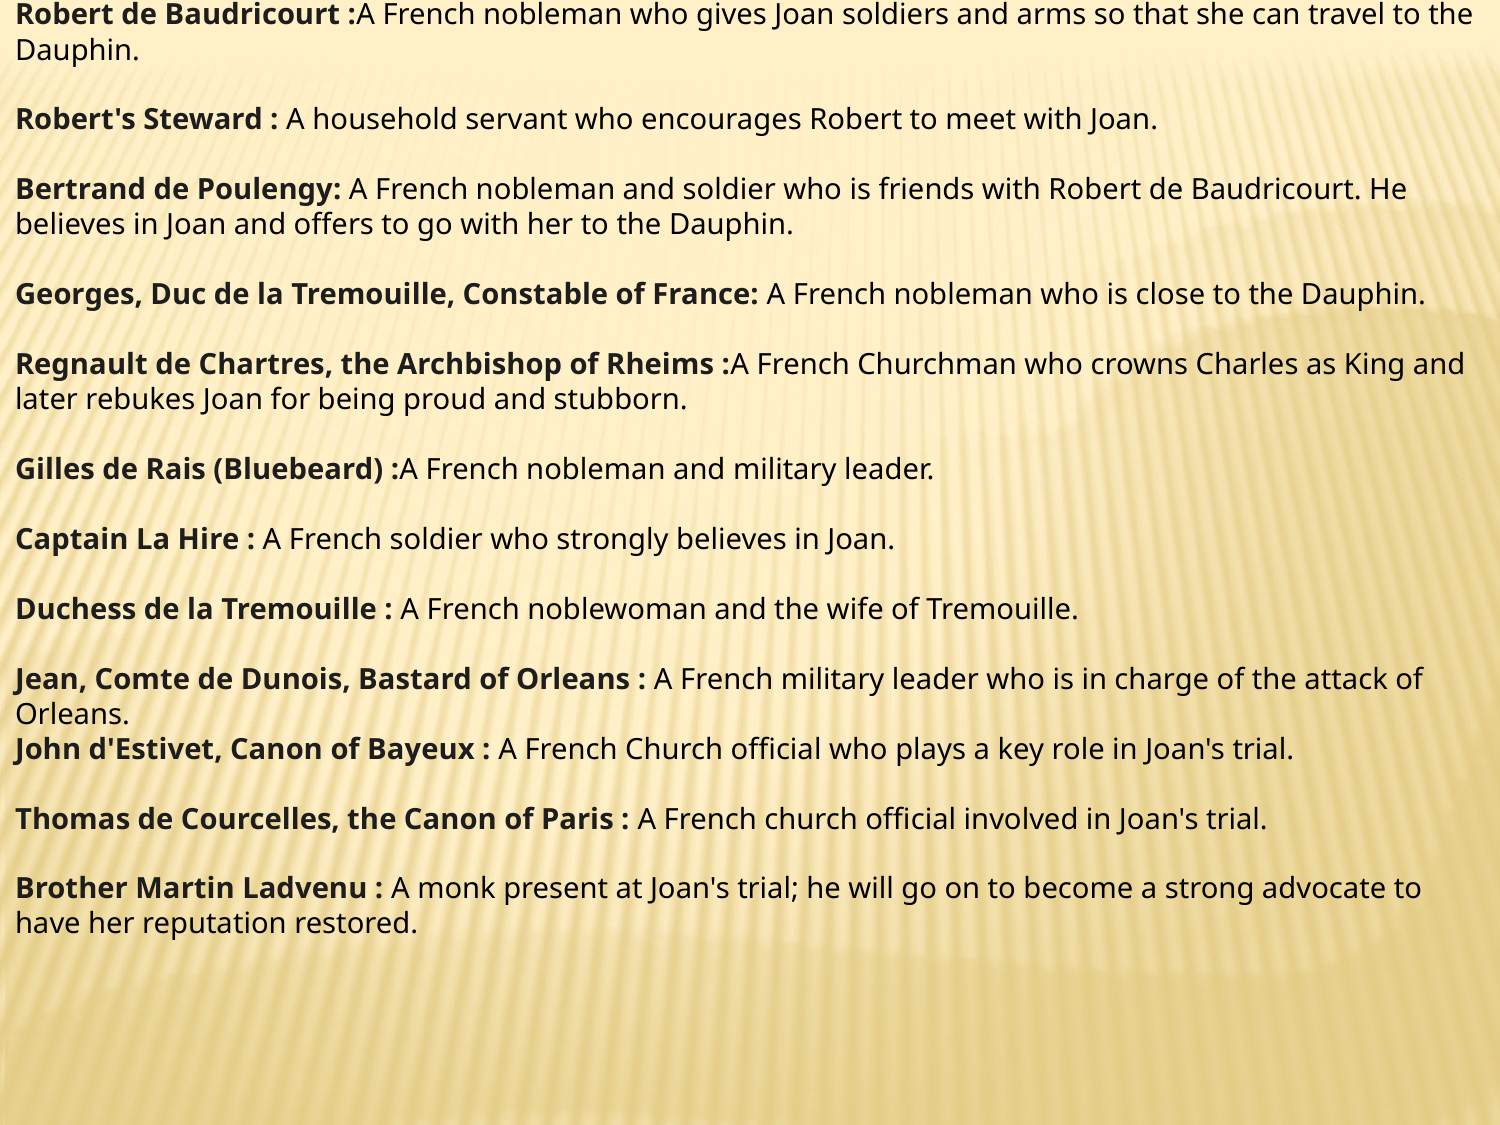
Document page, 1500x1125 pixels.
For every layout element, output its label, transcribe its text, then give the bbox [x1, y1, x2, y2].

text_box Robert de Baudricourt :A French nobleman who gives Joan soldiers and arms so that she can travel to the Dauphin. Robert's Steward : A household servant who encourages Robert to meet with Joan. Bertrand de Poulengy: A French nobleman and soldier who is friends with Robert de Baudricourt. He believes in Joan and offers to go with her to the Dauphin. Georges, Duc de la Tremouille, Constable of France: A French nobleman who is close to the Dauphin. Regnault de Chartres, the Archbishop of Rheims :A French Churchman who crowns Charles as King and later rebukes Joan for being proud and stubborn. Gilles de Rais (Bluebeard) :A French nobleman and military leader. Captain La Hire : A French soldier who strongly believes in Joan. Duchess de la Tremouille : A French noblewoman and the wife of Tremouille. Jean, Comte de Dunois, Bastard of Orleans : A French military leader who is in charge of the attack of Orleans. John d'Estivet, Canon of Bayeux : A French Church official who plays a key role in Joan's trial. Thomas de Courcelles, the Canon of Paris : A French church official involved in Joan's trial. Brother Martin Ladvenu : A monk present at Joan's trial; he will go on to become a strong advocate to have her reputation restored. [0, 0, 1500, 1098]
